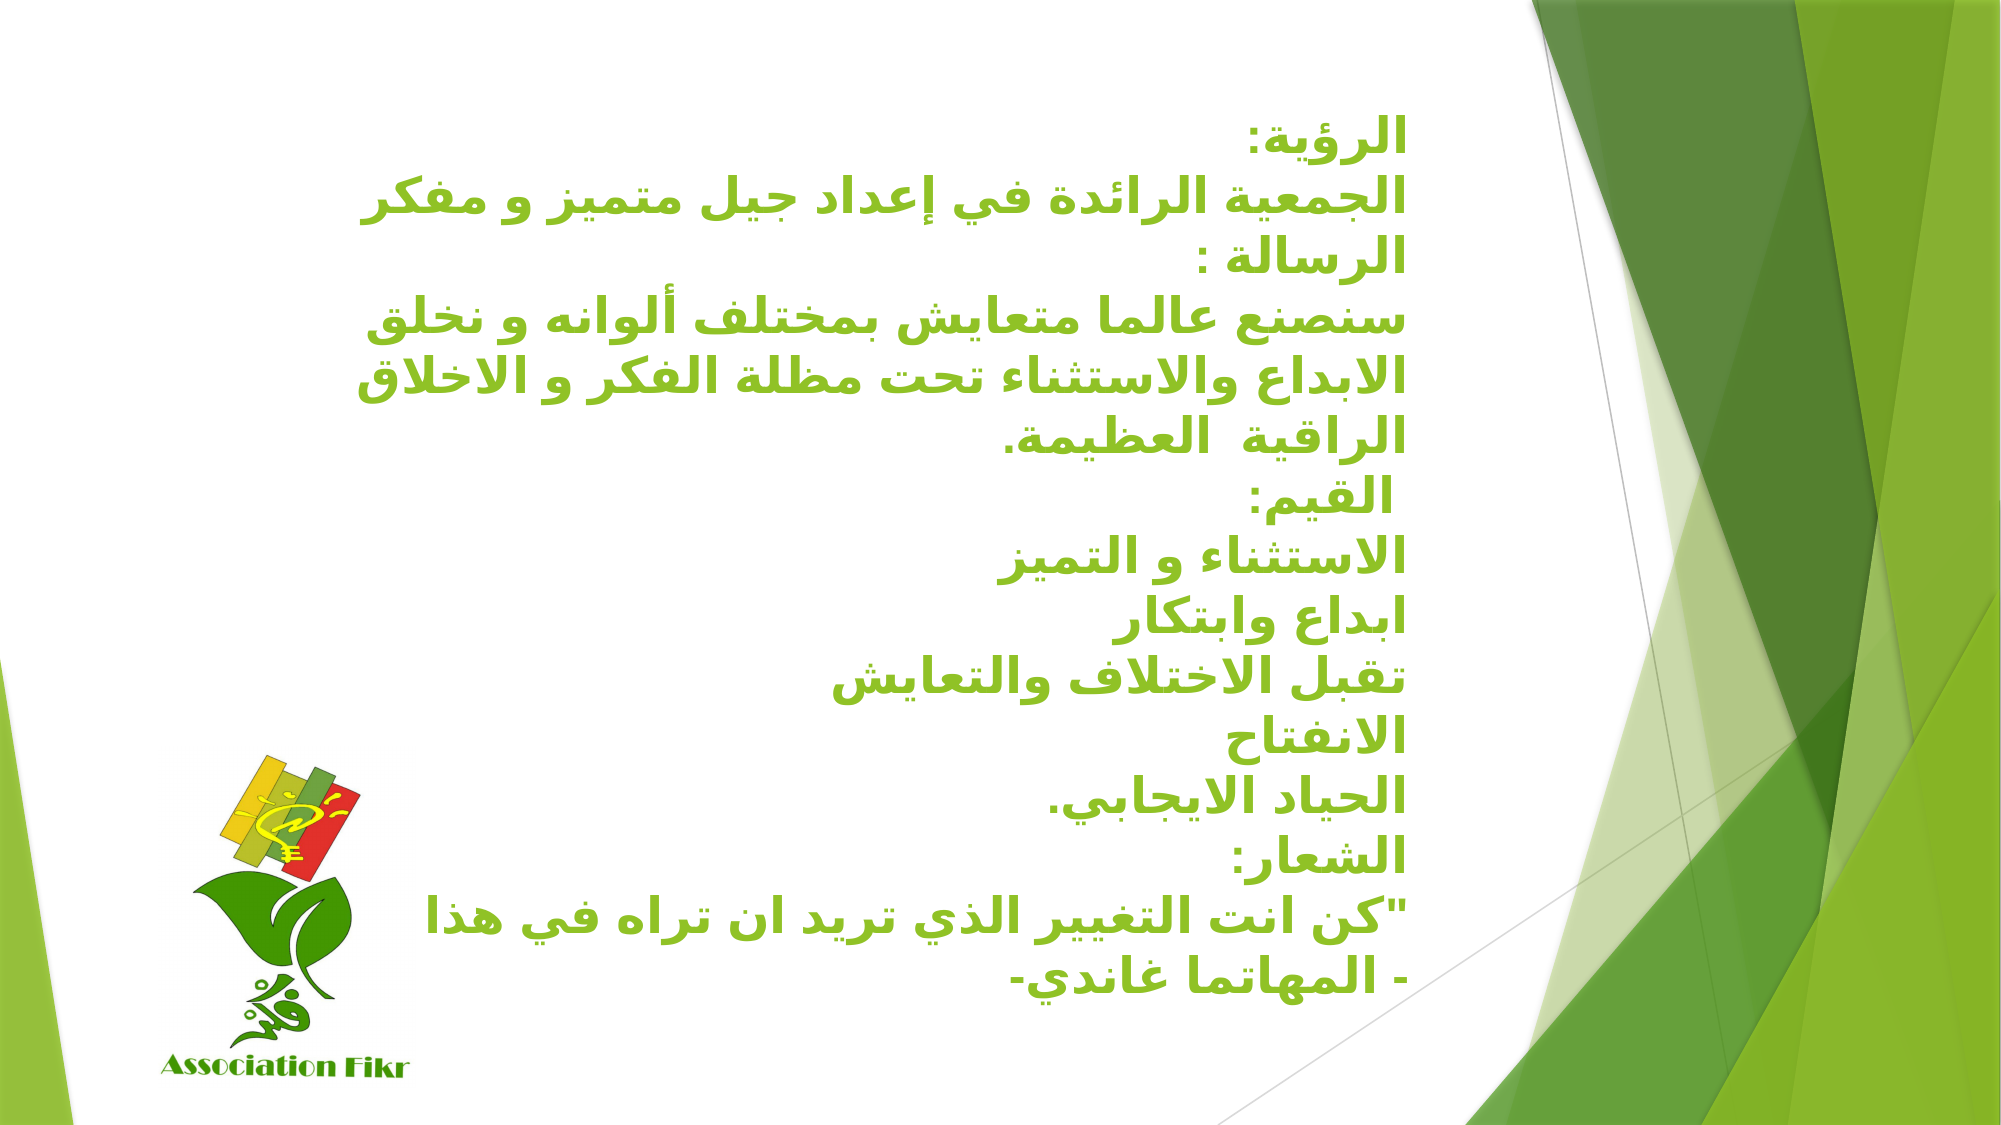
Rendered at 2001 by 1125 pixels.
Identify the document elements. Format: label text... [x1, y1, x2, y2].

text_box الرؤية: الجمعية الرائدة في إعداد جيل متميز و مفكر الرسالة : سنصنع عالما متعايش بمختلف ألوانه و نخلق الابداع والاستثناء تحت مظلة الفكر و الاخلاق الراقية العظيمة. القيم: الاستثناء و التميز ابداع وابتكار تقبل الاختلاف والتعايش الانفتاح الحياد الايجابي. الشعار: "كن انت التغيير الذي تريد ان تراه في هذا العالم". - المهاتما غاندي- [200, 95, 1424, 1011]
picture [157, 746, 417, 1089]
